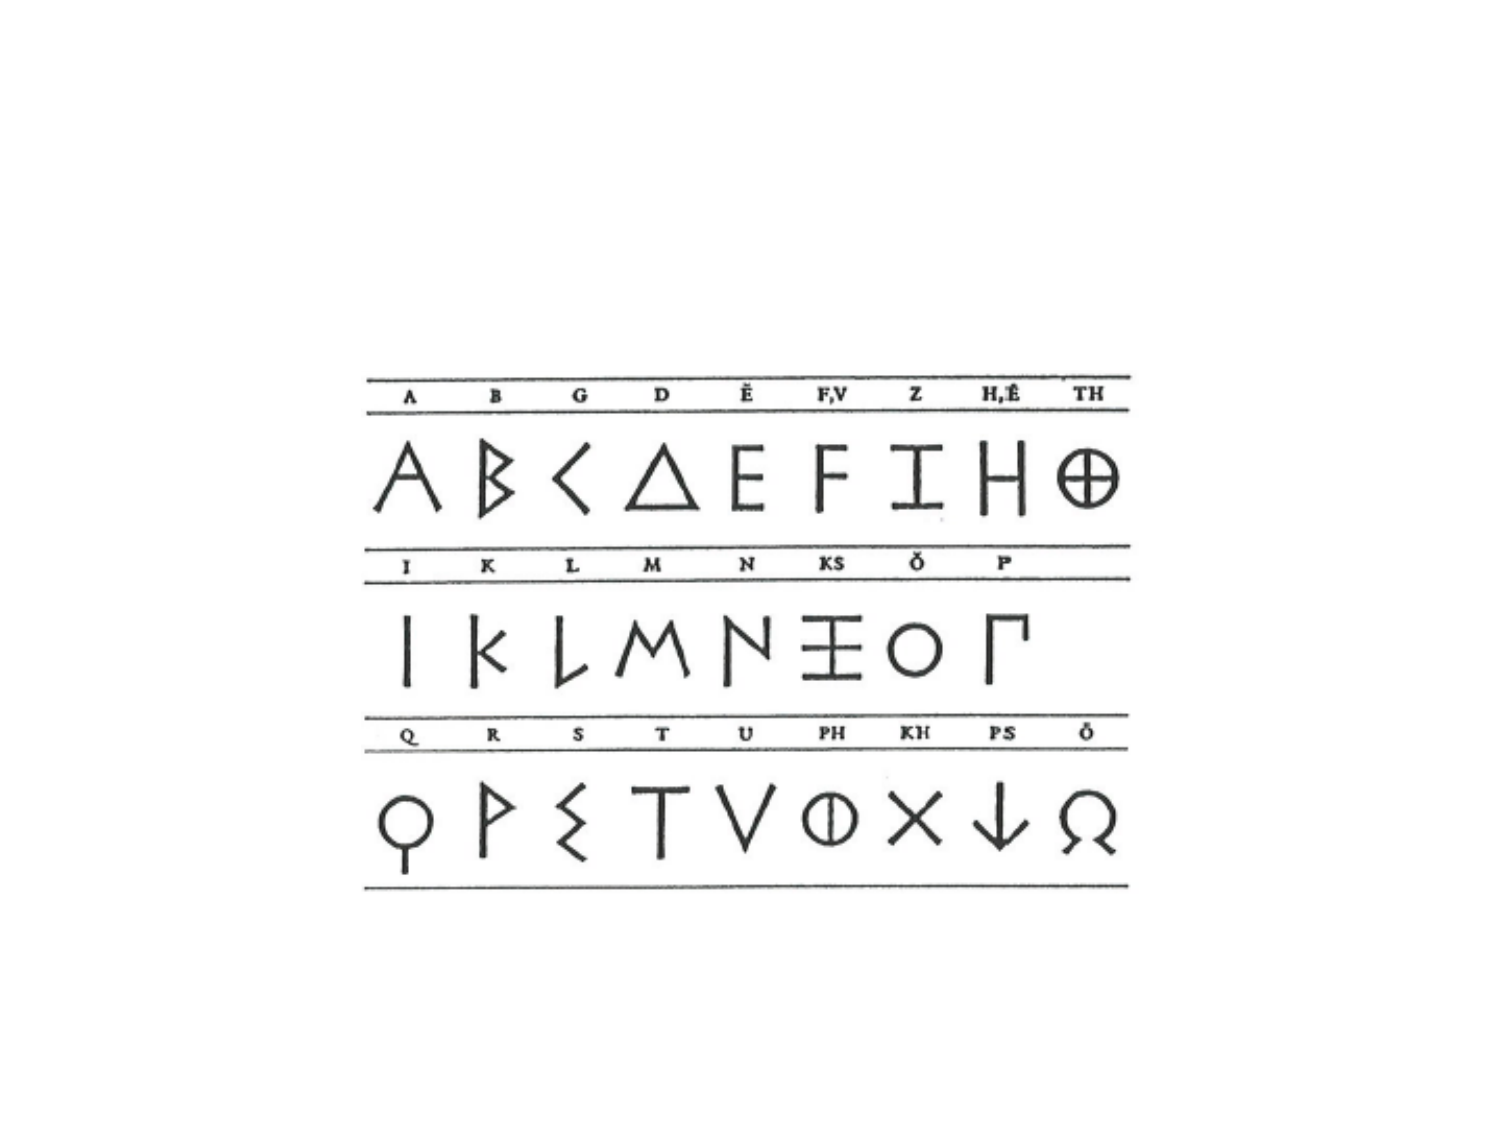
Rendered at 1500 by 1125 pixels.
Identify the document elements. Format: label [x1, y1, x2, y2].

list [361, 369, 1139, 898]
